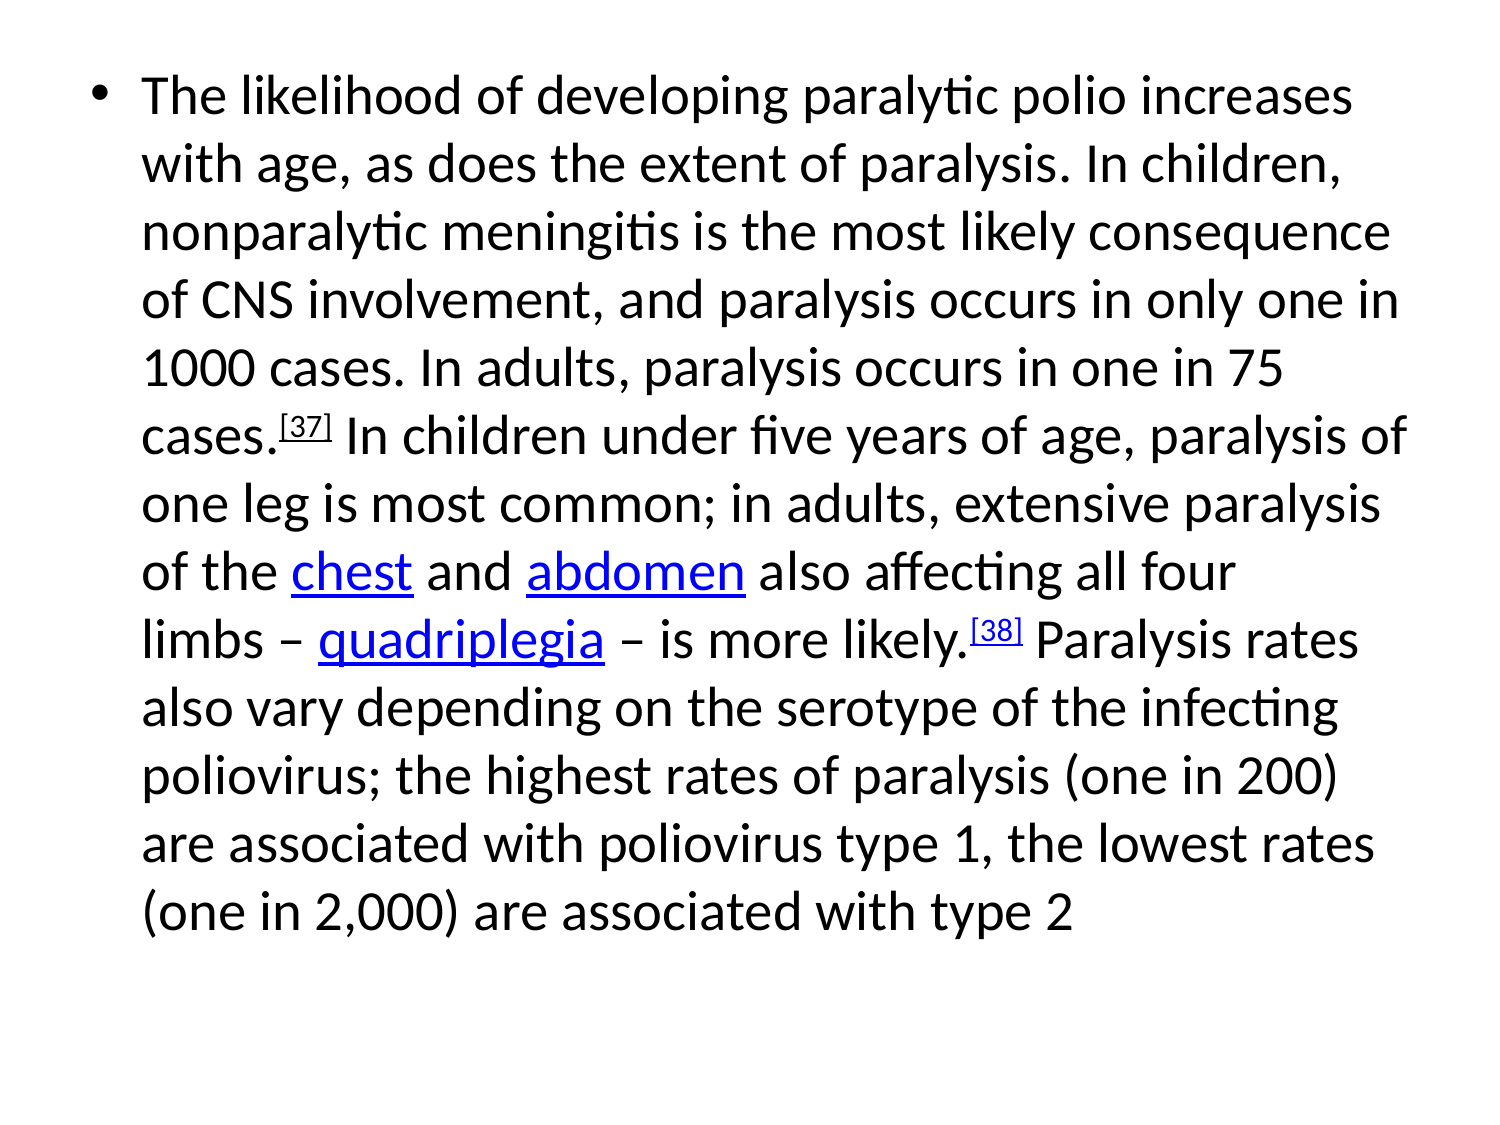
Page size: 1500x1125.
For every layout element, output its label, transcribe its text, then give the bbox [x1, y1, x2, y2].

list The likelihood of developing paralytic polio increases with age, as does the extent of paralysis. In children, nonparalytic meningitis is the most likely consequence of CNS involvement, and paralysis occurs in only one in 1000 cases. In adults, paralysis occurs in one in 75 cases.[37] In children under five years of age, paralysis of one leg is most common; in adults, extensive paralysis of the chest and abdomen also affecting all four limbs – quadriplegia – is more likely.[38] Paralysis rates also vary depending on the serotype of the infecting poliovirus; the highest rates of paralysis (one in 200) are associated with poliovirus type 1, the lowest rates (one in 2,000) are associated with type 2 [75, 50, 1425, 1005]
